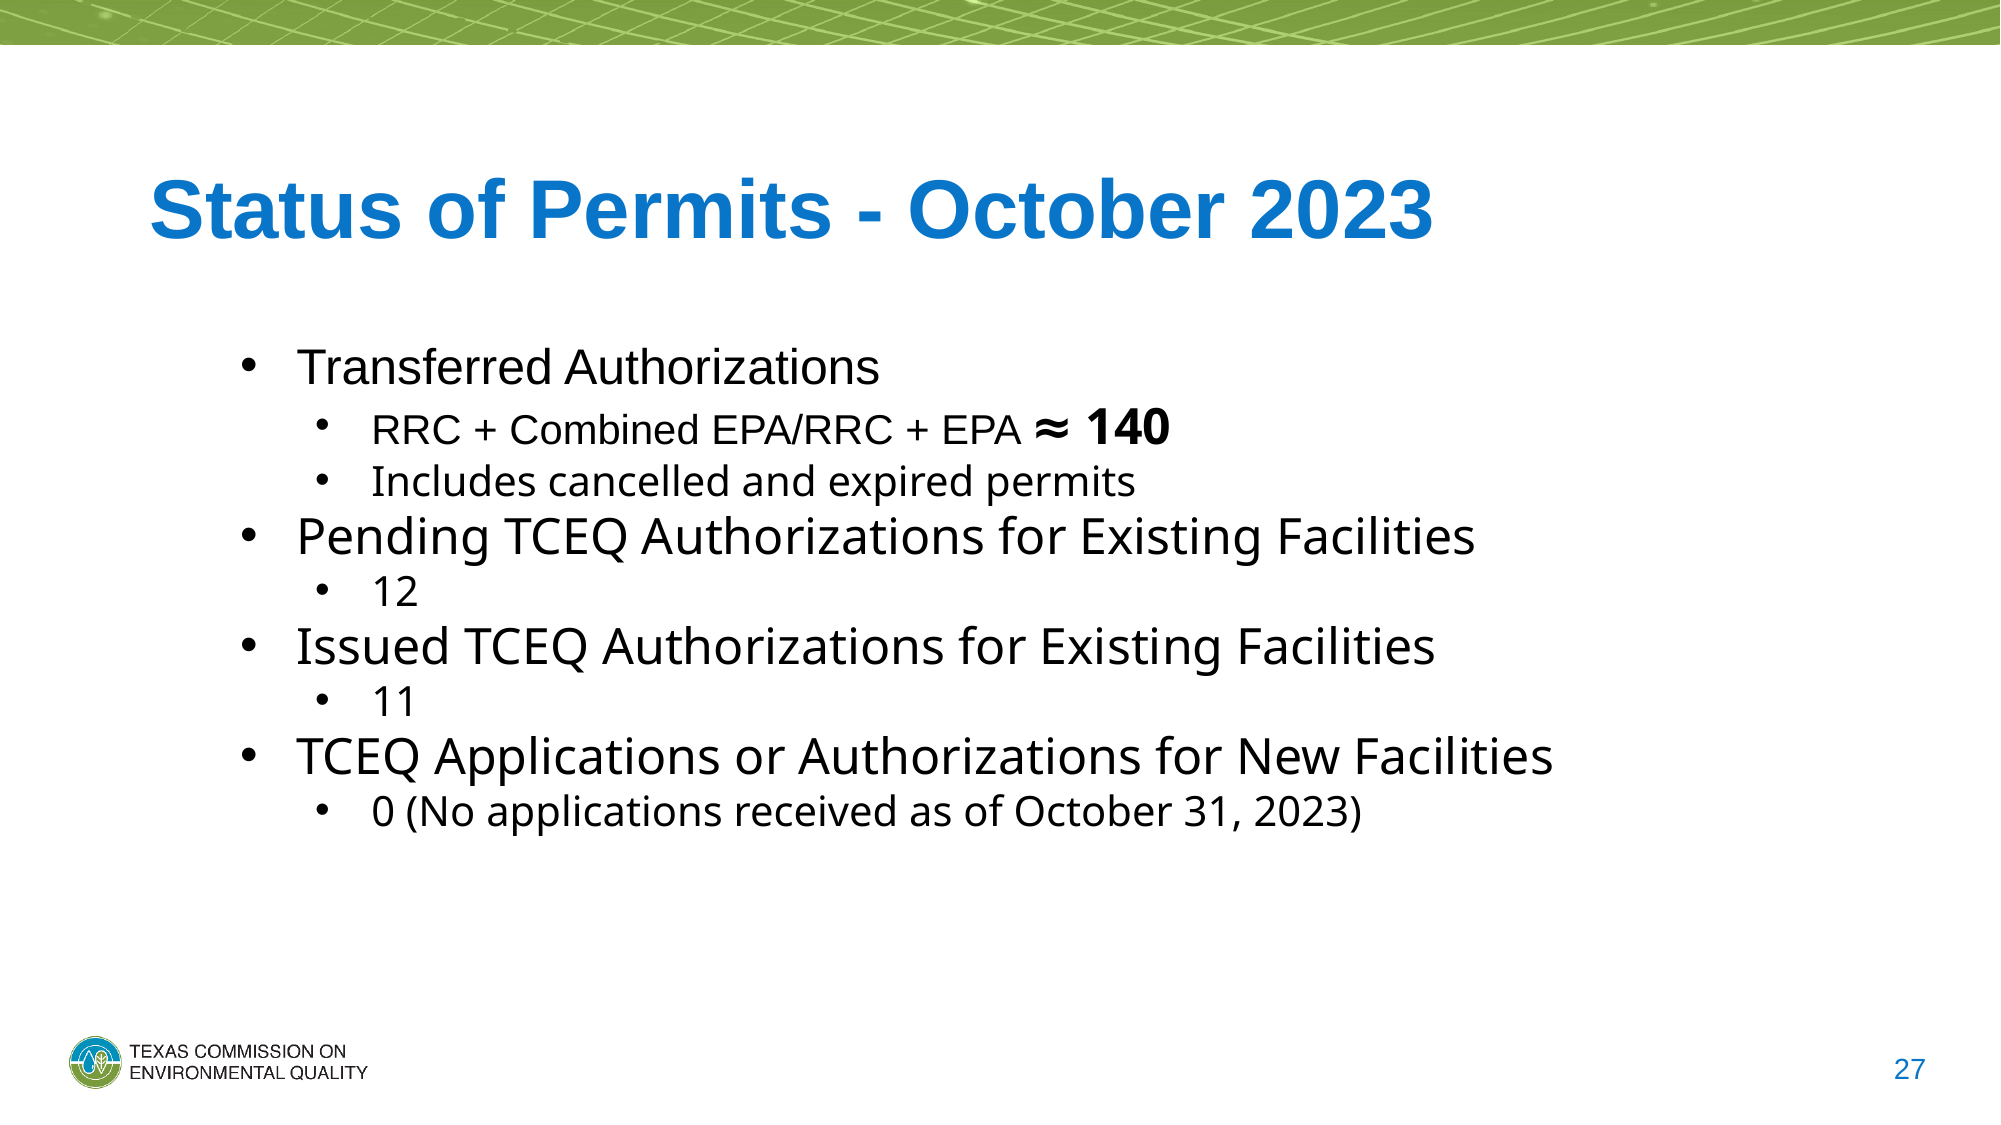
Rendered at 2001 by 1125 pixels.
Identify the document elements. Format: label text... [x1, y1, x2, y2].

title Status of Permits - October 2023 [134, 144, 1844, 264]
slide_number 27 [1843, 1042, 1977, 1103]
picture [69, 1036, 368, 1089]
picture [0, 0, 2000, 45]
subtitle Transferred Authorizations RRC + Combined EPA/RRC + EPA ≈ 140 Includes cancelled and expired permits Pending TCEQ Authorizations for Existing Facilities 12 Issued TCEQ Authorizations for Existing Facilities 11 TCEQ Applications or Authorizations for New Facilities 0 (No applications received as of October 31, 2023) [225, 327, 1726, 764]
